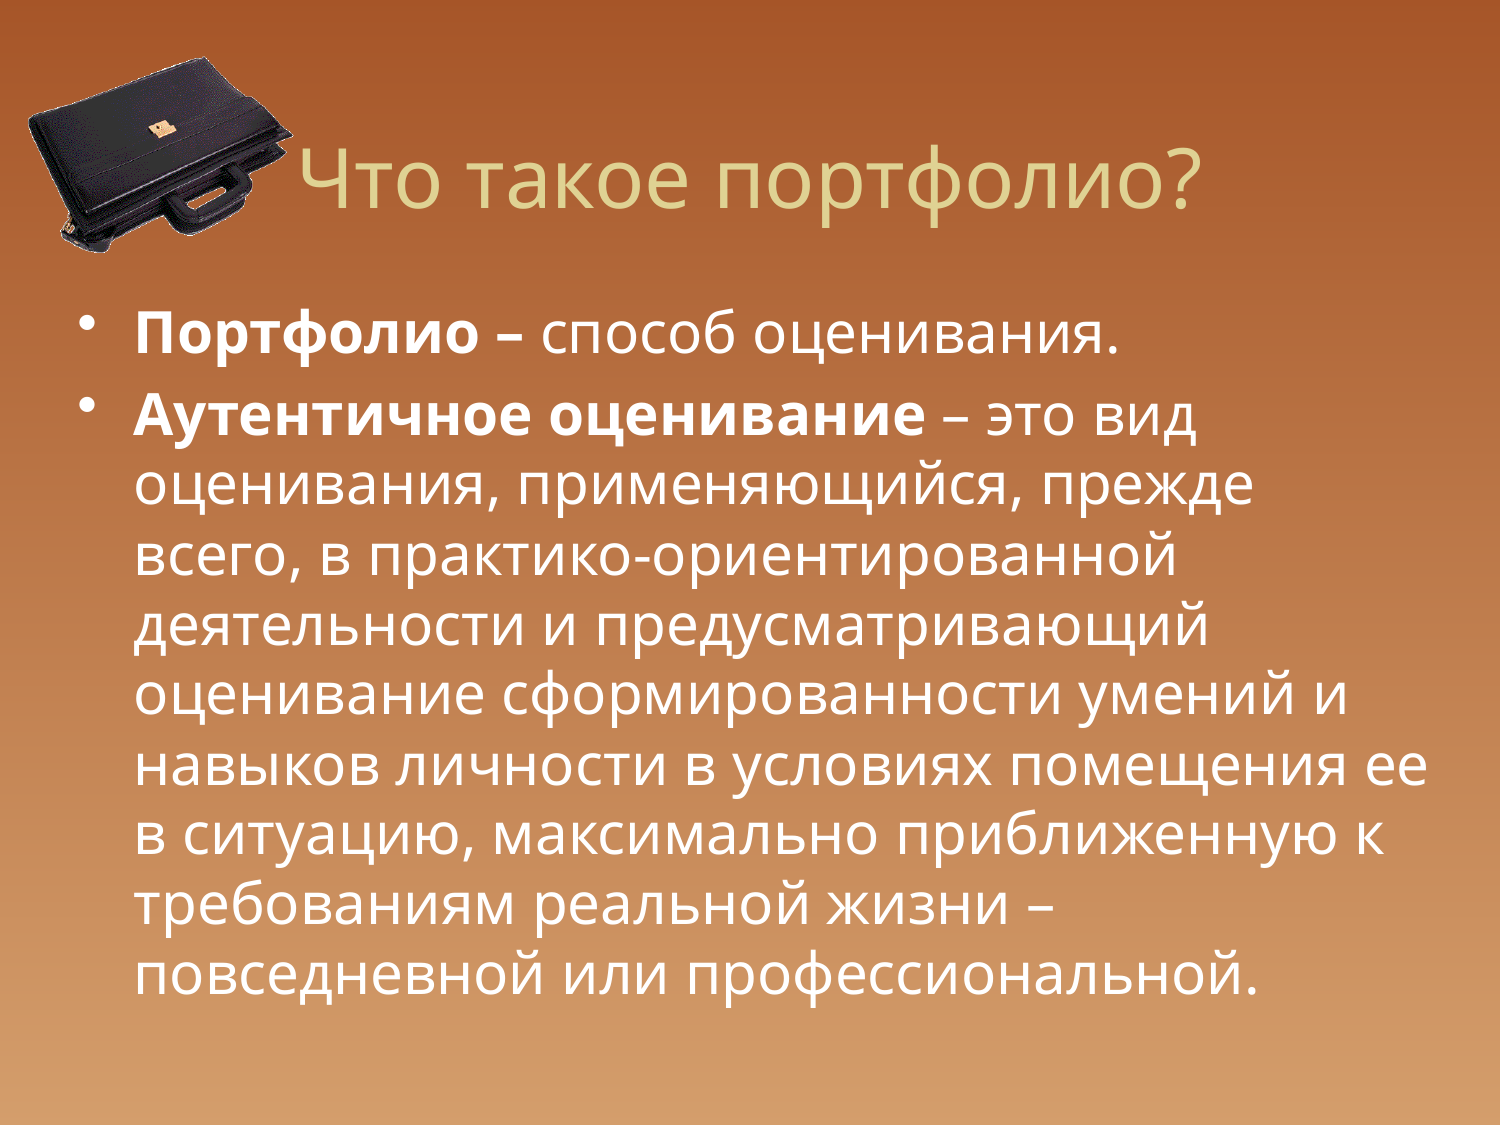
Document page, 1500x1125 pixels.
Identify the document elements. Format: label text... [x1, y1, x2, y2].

list Портфолио – способ оценивания. Аутентичное оценивание – это вид оценивания, применяющийся, прежде всего, в практико-ориентированной деятельности и предусматривающий оценивание сформированности умений и навыков личности в условиях помещения ее в ситуацию, максимально приближенную к требованиям реальной жизни – повседневной или профессиональной. [62, 287, 1451, 1088]
picture [0, 49, 326, 266]
title Что такое портфолио? [237, 74, 1263, 276]
